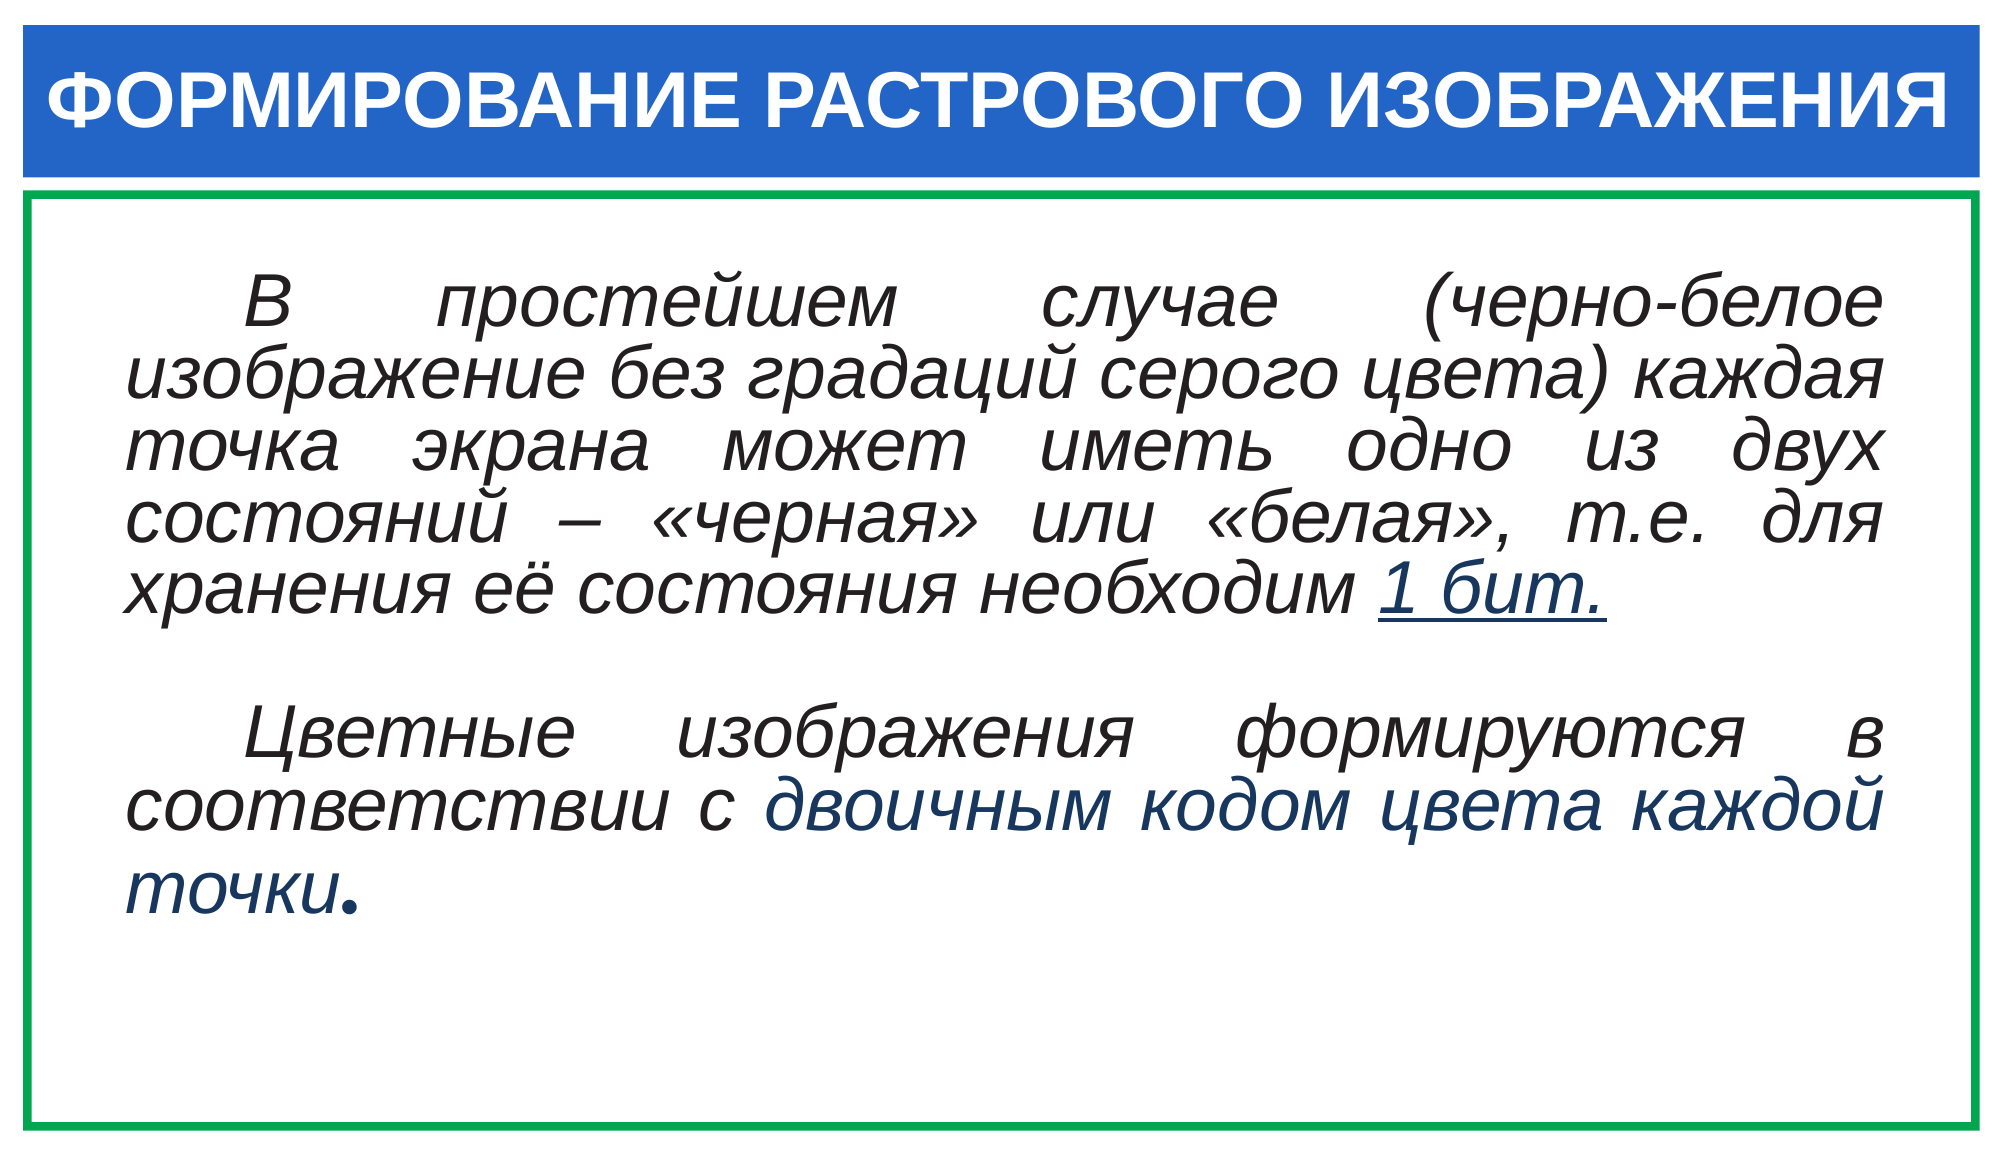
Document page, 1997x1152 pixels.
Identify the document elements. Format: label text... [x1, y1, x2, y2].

title ФОРМИРОВАНИЕ РАСТРОВОГО ИЗОБРАЖЕНИЯ [46, 48, 1997, 145]
list В простейшем случае (черно-белое изображение без градаций серого цвета) каждая точка экрана может иметь одно из двух состояний – «черная» или «белая», т.е. для хранения её состояния необходим 1 бит. Цветные изображения формируются в соответствии с двоичным кодом цвета каждой точки. [107, 259, 1905, 1112]
